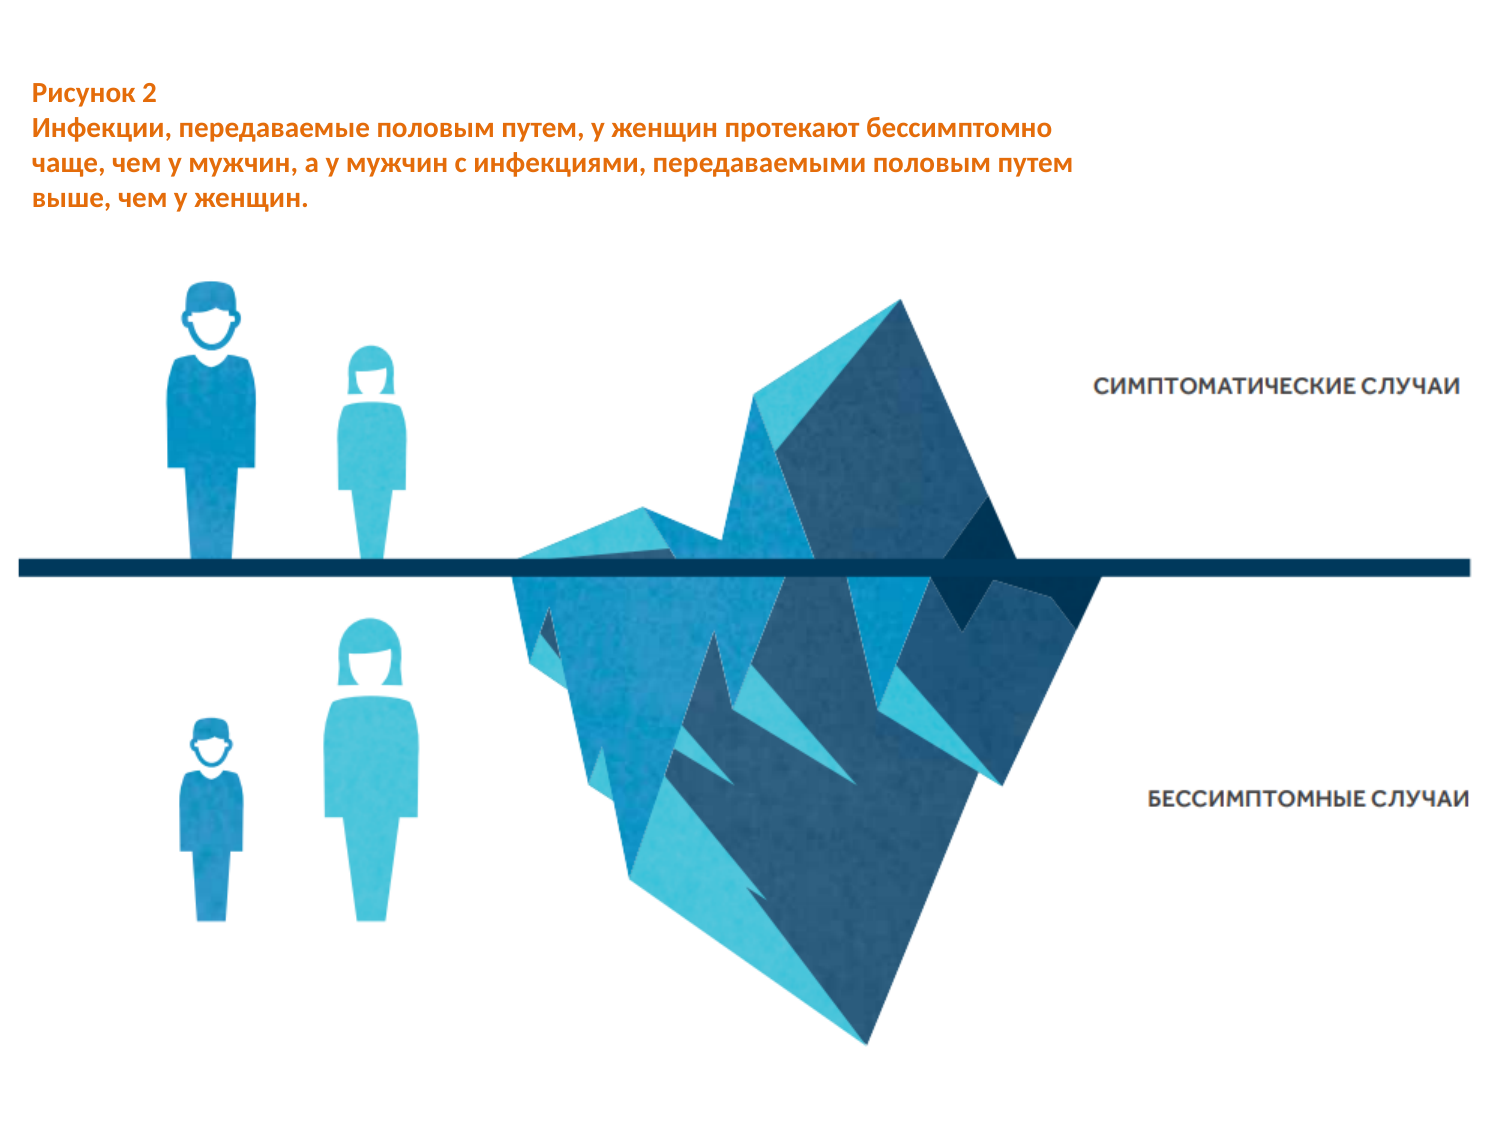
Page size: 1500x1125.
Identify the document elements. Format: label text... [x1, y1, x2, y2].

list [0, 207, 1500, 1125]
text_box Рисунок 2 Инфекции, передаваемые половым путем, у женщин протекают бессимптомно чаще, чем у мужчин, а у мужчин с инфекциями, передаваемыми половым путем выше, чем у женщин. [17, 66, 1091, 206]
